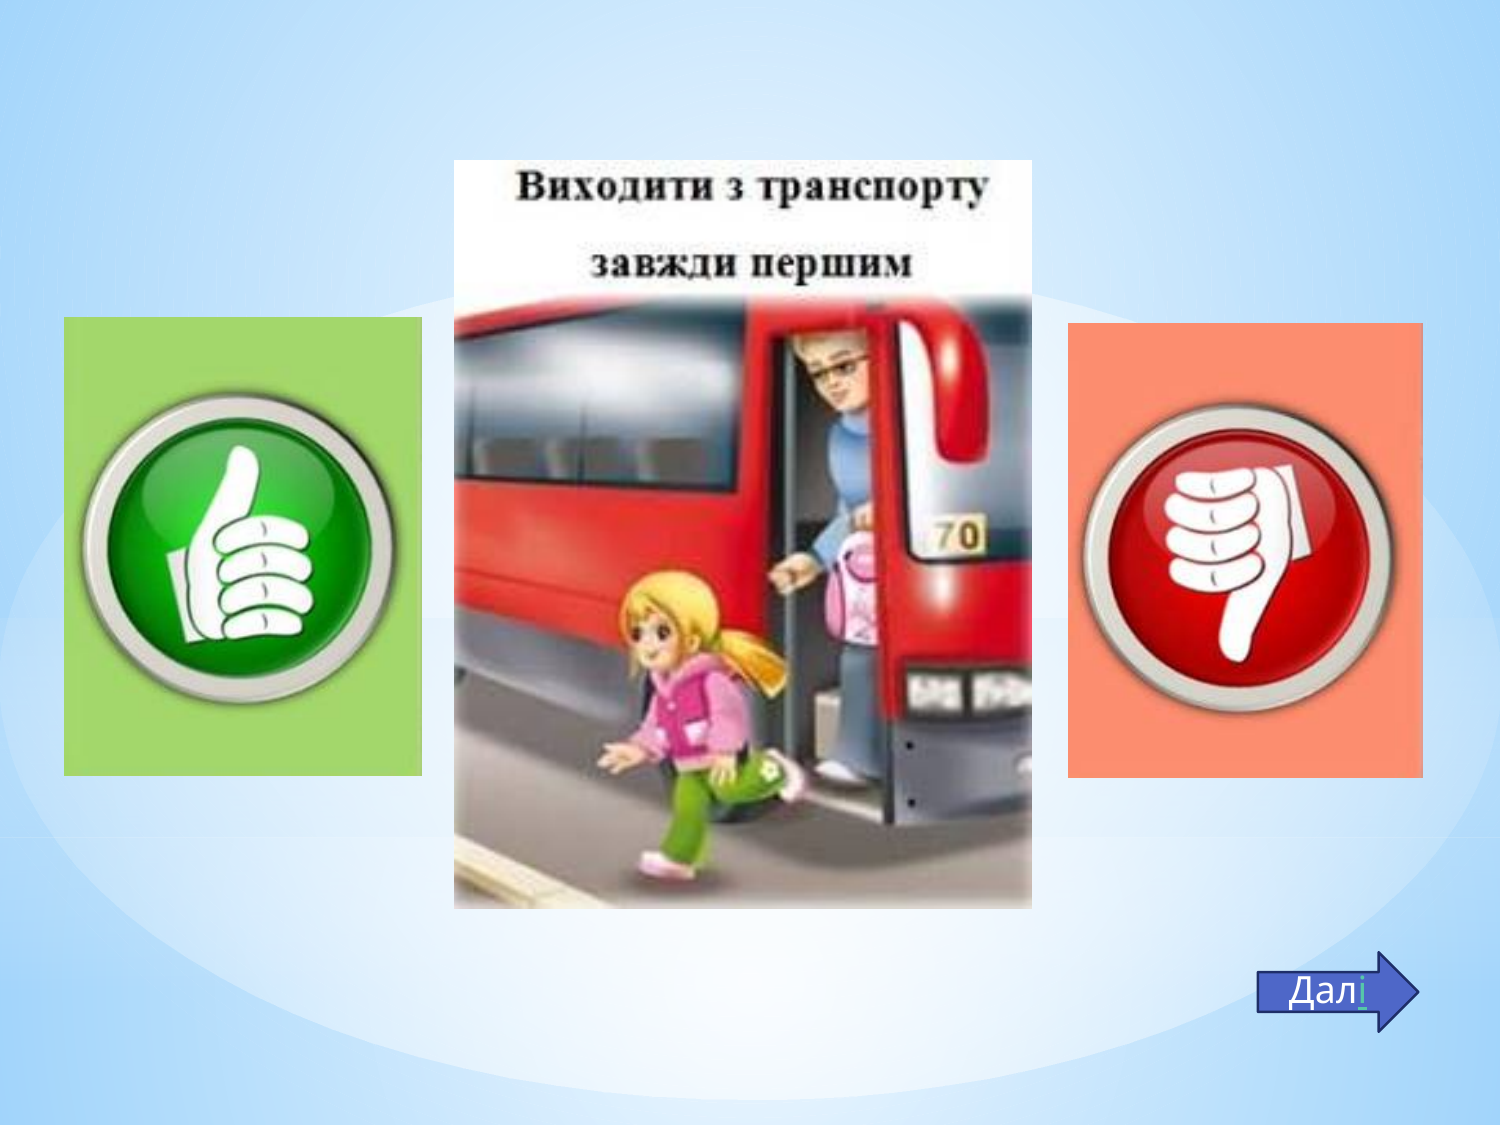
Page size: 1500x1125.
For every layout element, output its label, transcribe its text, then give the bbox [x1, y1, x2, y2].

picture [454, 160, 1033, 909]
picture [1068, 323, 1423, 779]
picture [64, 317, 422, 776]
text_box Далі [1256, 951, 1420, 1033]
